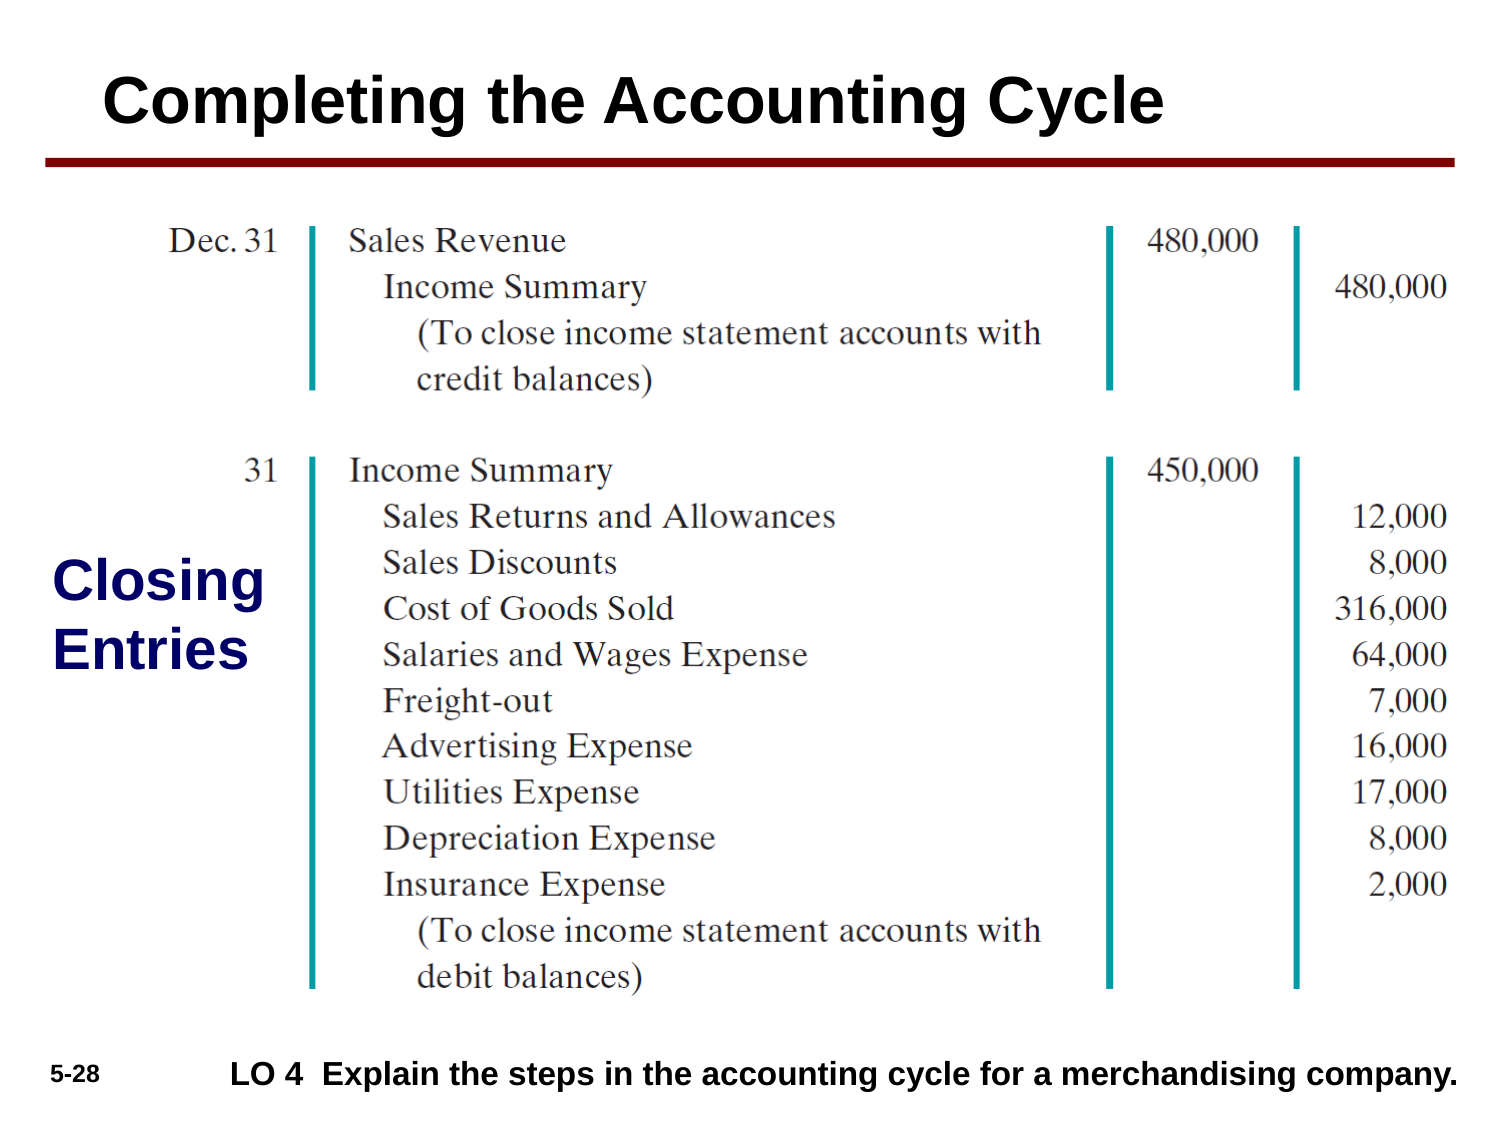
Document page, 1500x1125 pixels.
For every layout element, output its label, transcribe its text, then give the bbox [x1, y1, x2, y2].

picture [162, 212, 1457, 1002]
text_box LO 4 Explain the steps in the accounting cycle for a merchandising company. [150, 1044, 1475, 1100]
text_box Closing Entries [37, 534, 157, 689]
text_box Completing the Accounting Cycle [87, 50, 1338, 142]
